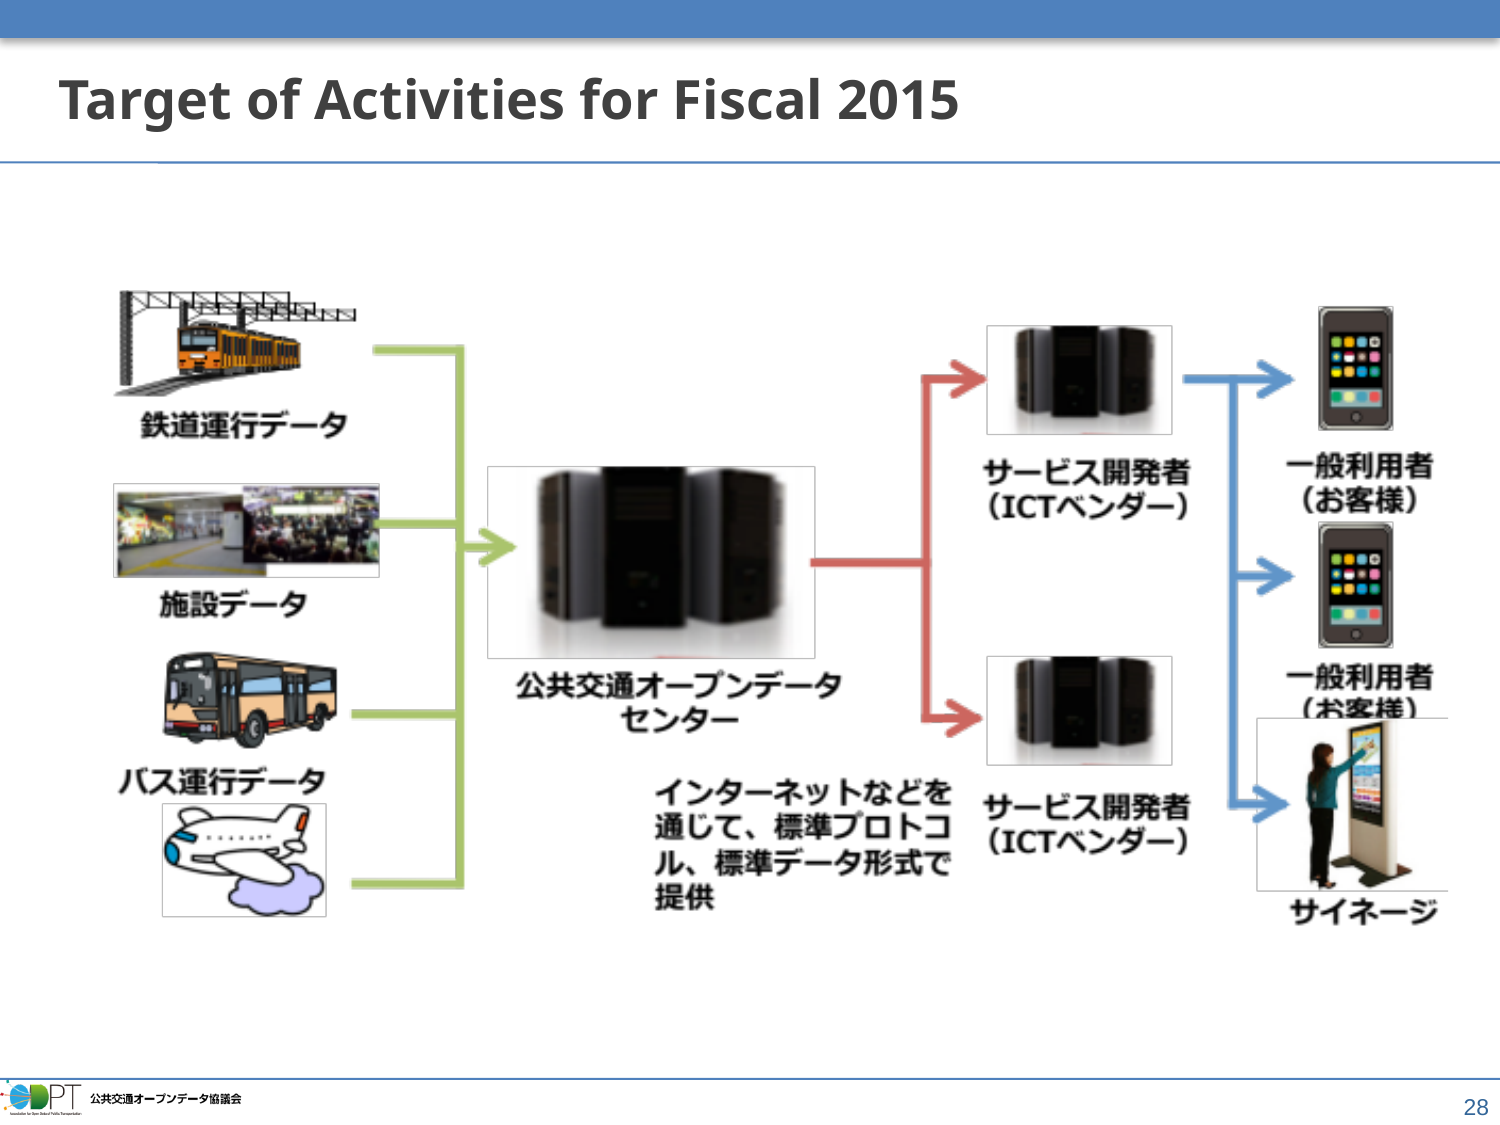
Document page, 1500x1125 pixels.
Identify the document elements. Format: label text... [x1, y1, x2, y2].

title Target of Activities for Fiscal 2015 [58, 49, 1443, 146]
picture [0, 1071, 337, 1125]
picture [111, 290, 1449, 941]
slide_number 28 [1438, 1082, 1500, 1125]
